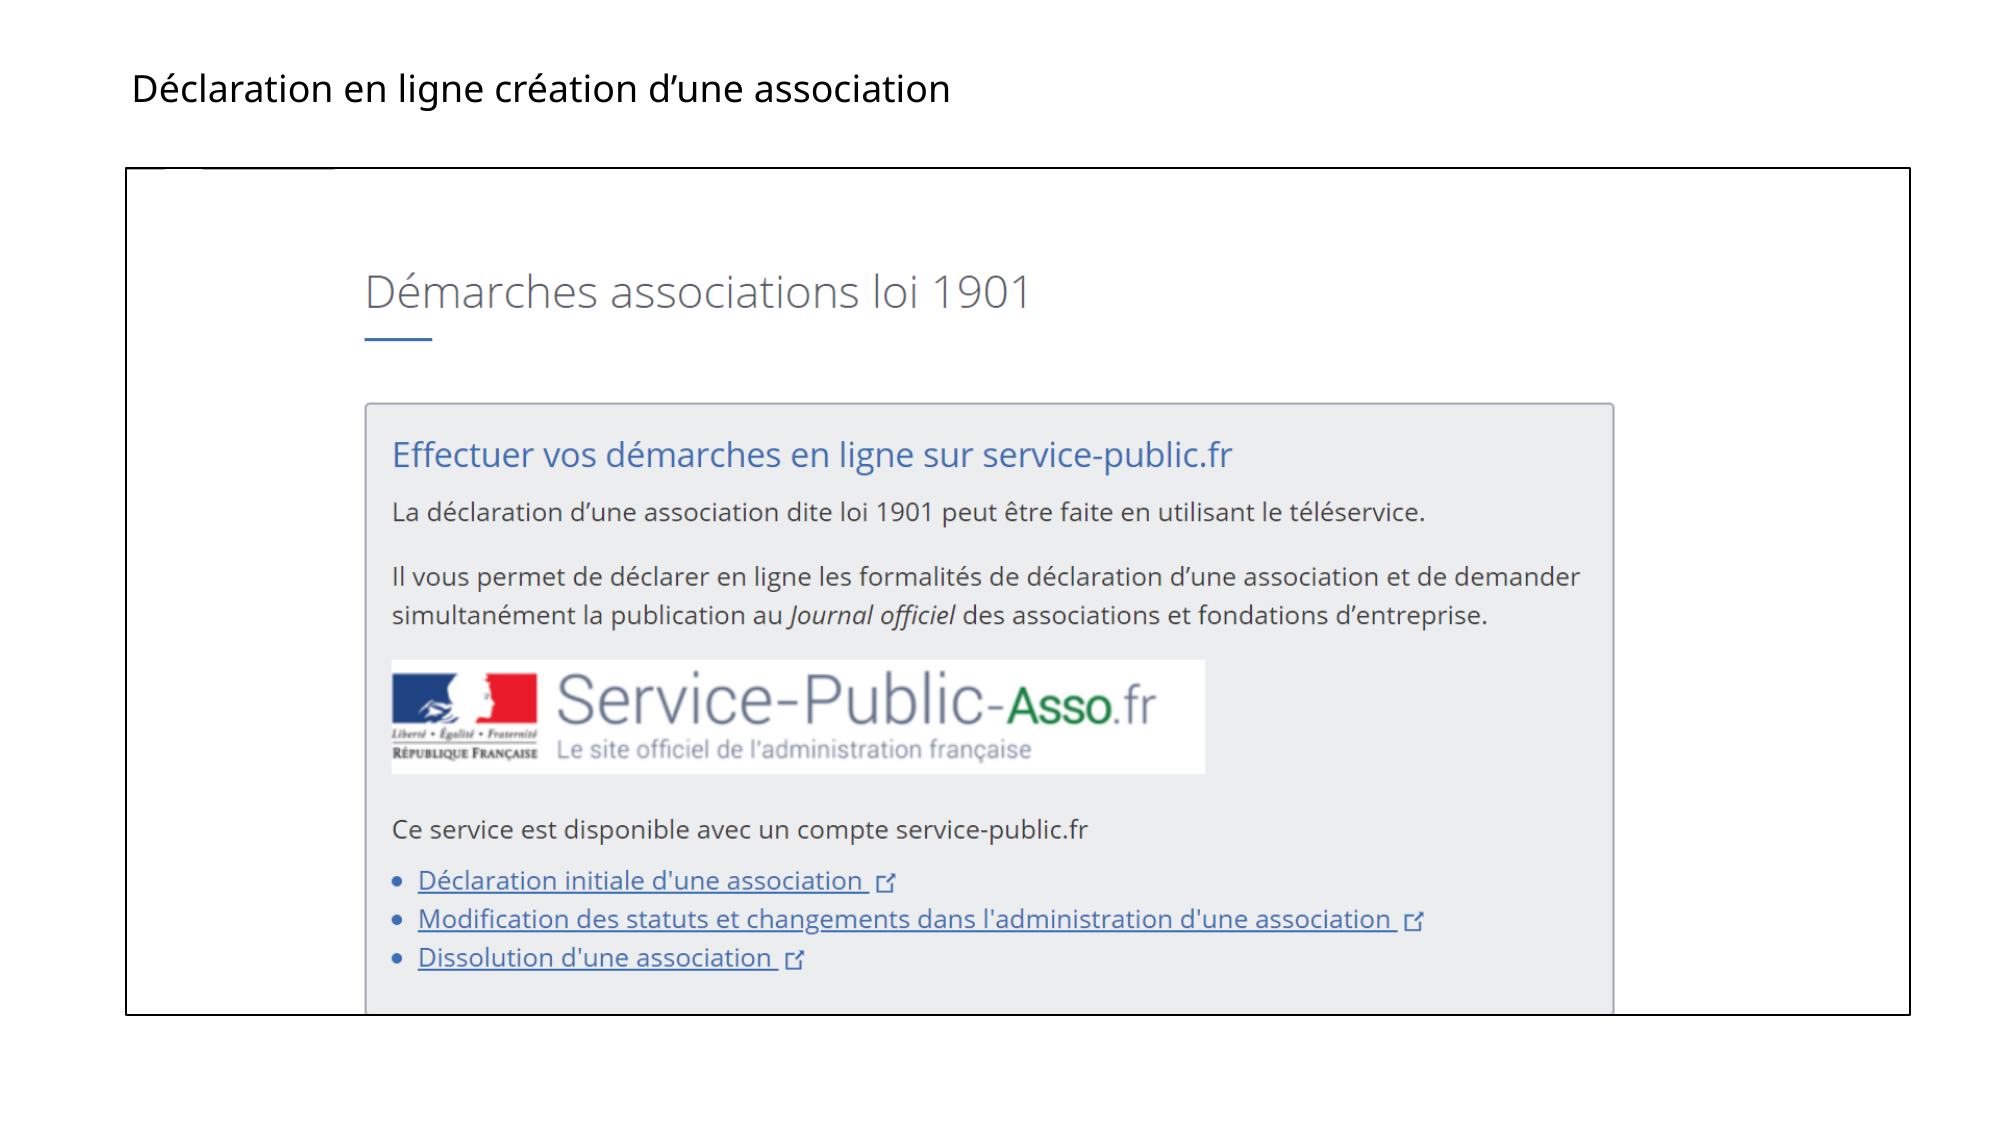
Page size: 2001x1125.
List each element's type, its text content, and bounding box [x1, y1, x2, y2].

text_box Déclaration en ligne création d’une association [116, 57, 1076, 118]
picture [127, 169, 1910, 1014]
